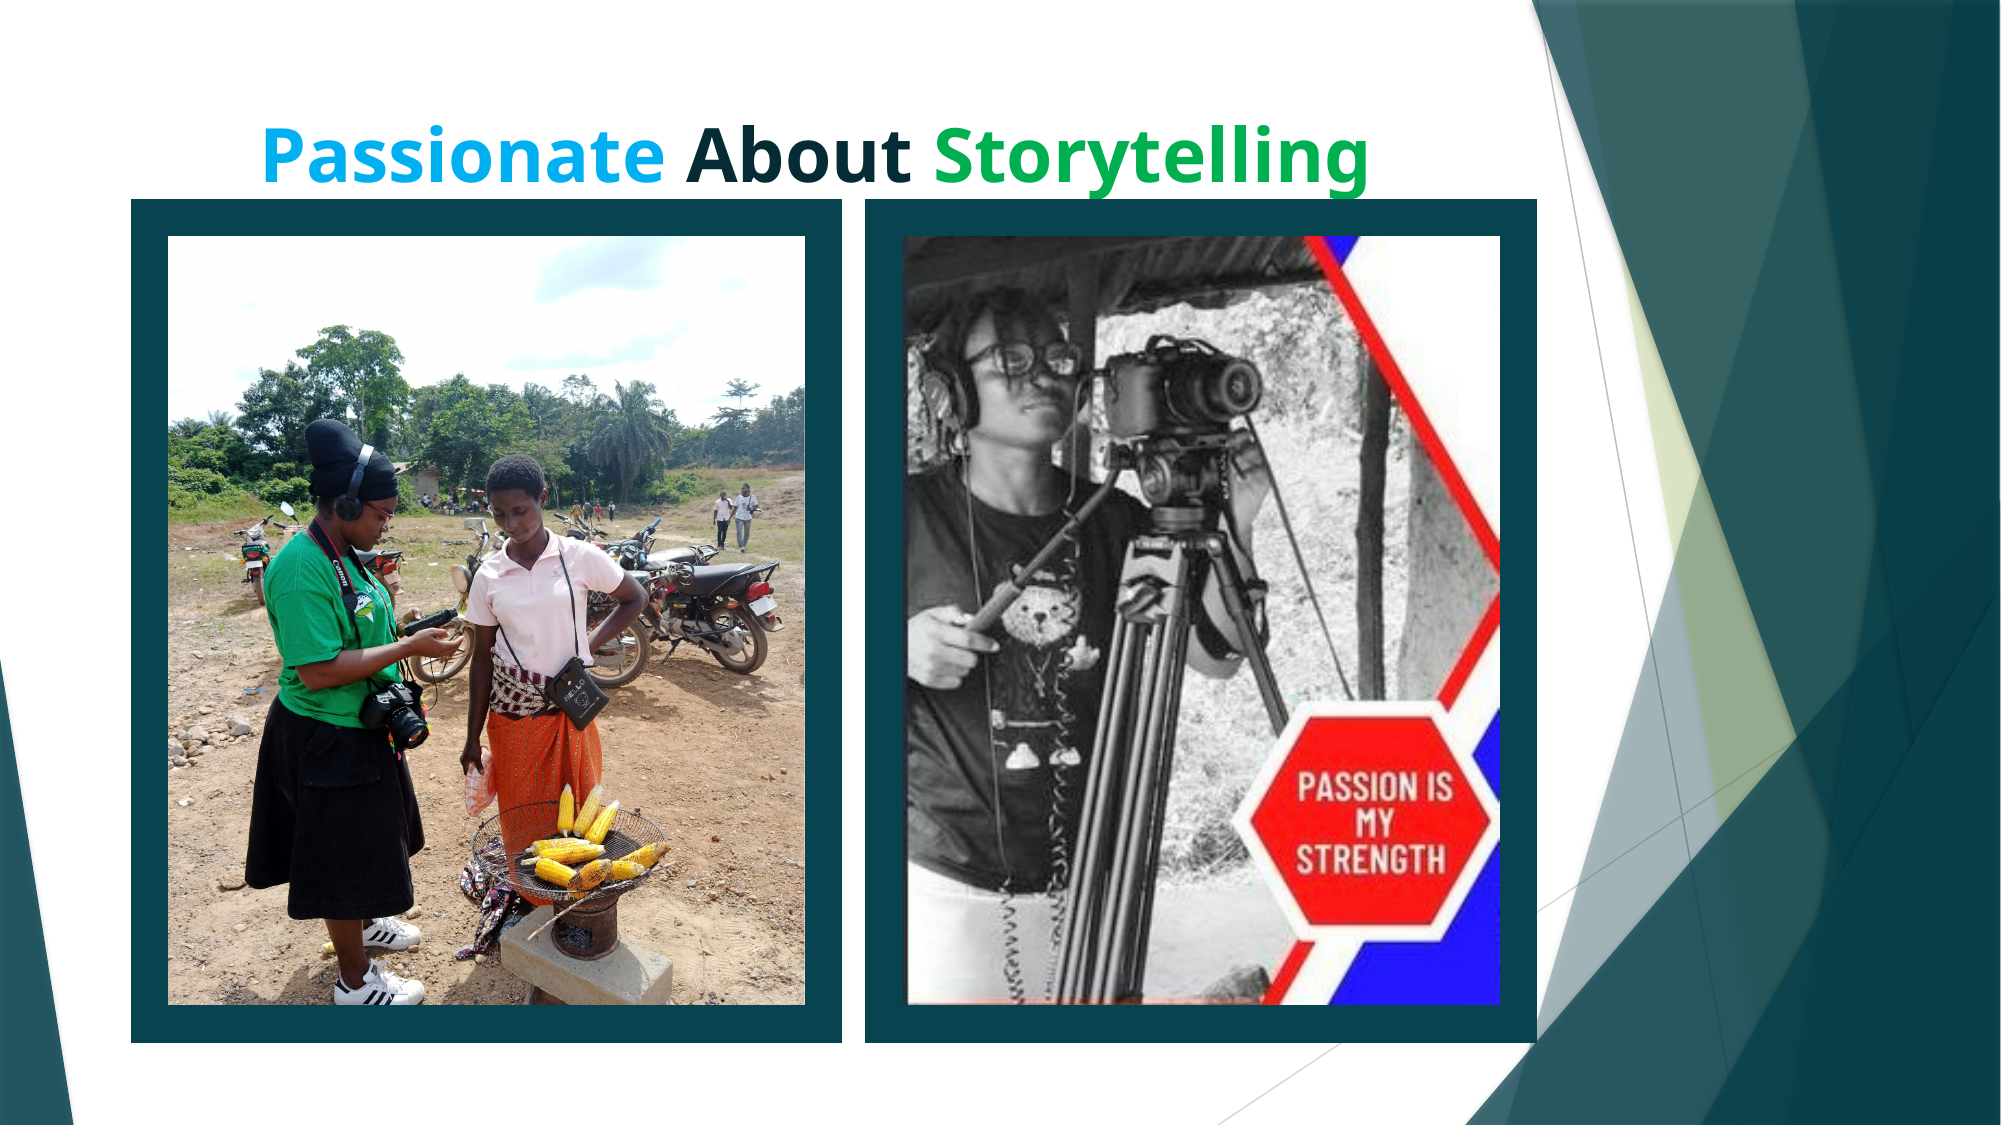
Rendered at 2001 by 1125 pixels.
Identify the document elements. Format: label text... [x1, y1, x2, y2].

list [167, 235, 806, 1006]
picture [901, 235, 1501, 1006]
title Passionate About Storytelling [244, 99, 1655, 237]
